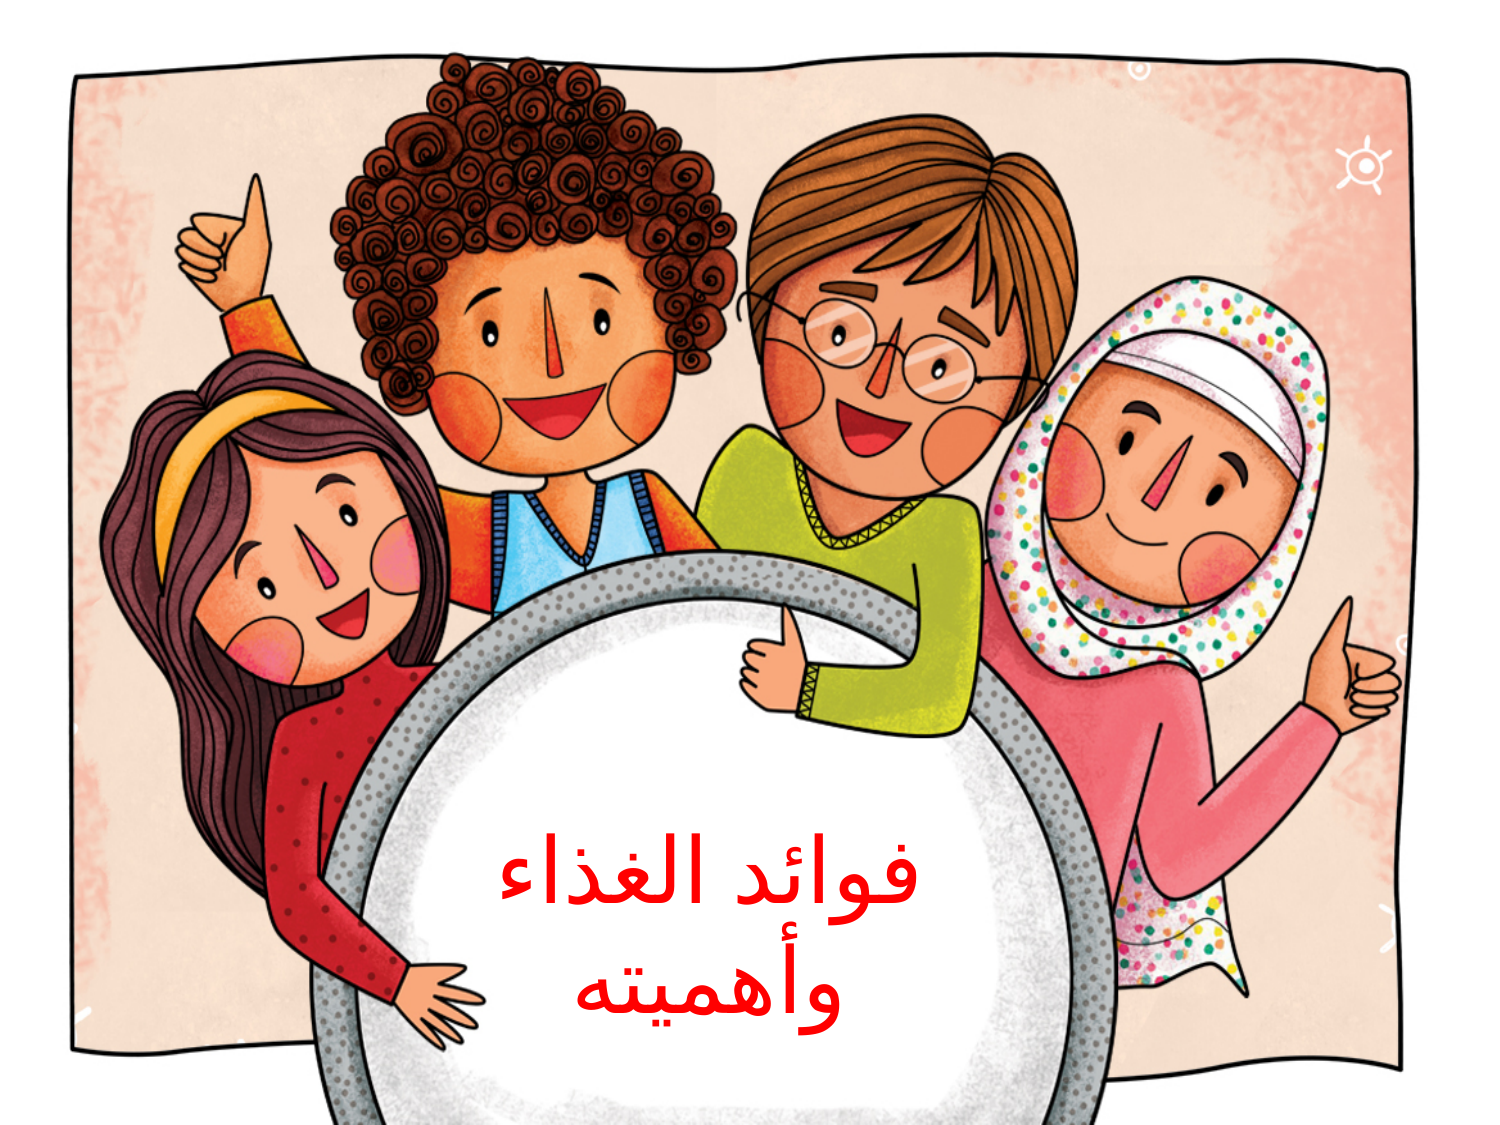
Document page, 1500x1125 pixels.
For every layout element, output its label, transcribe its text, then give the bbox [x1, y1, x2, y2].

title فوائد الغذاء وأهميته [400, 740, 1018, 1104]
picture [0, 0, 1500, 1125]
